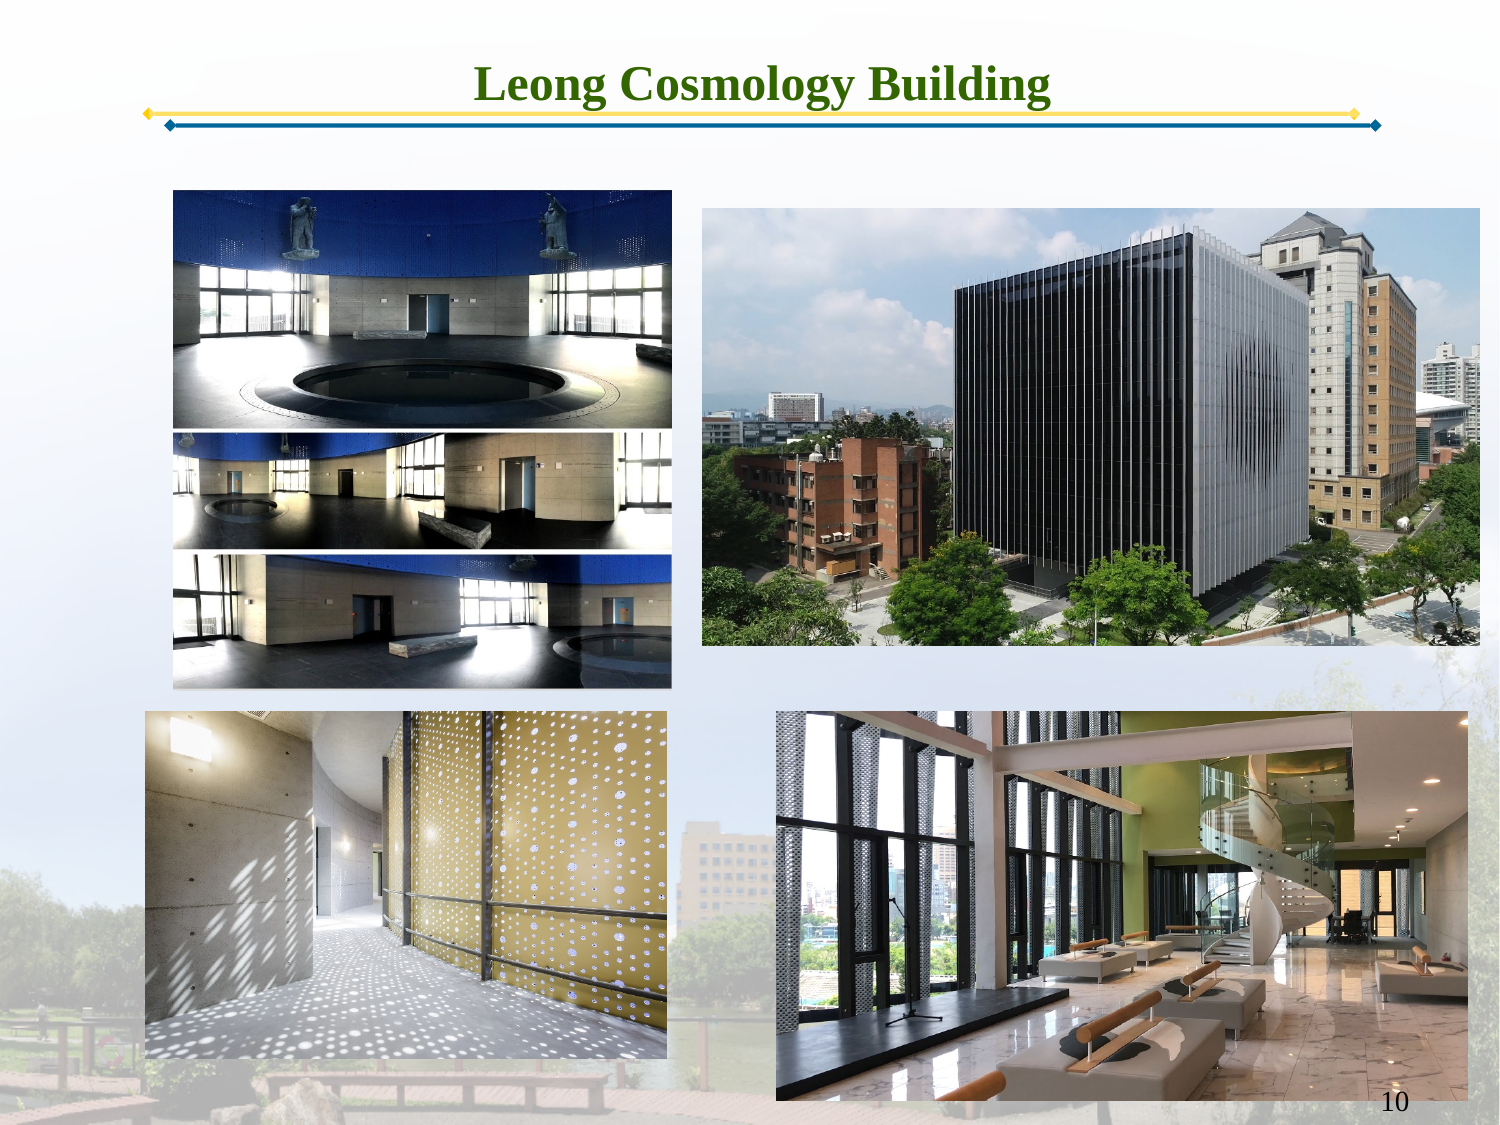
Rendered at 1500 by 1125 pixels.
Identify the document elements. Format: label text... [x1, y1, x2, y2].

slide_number 10 [1074, 1101, 1425, 1125]
picture [0, 0, 1500, 1125]
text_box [123, 42, 1376, 126]
